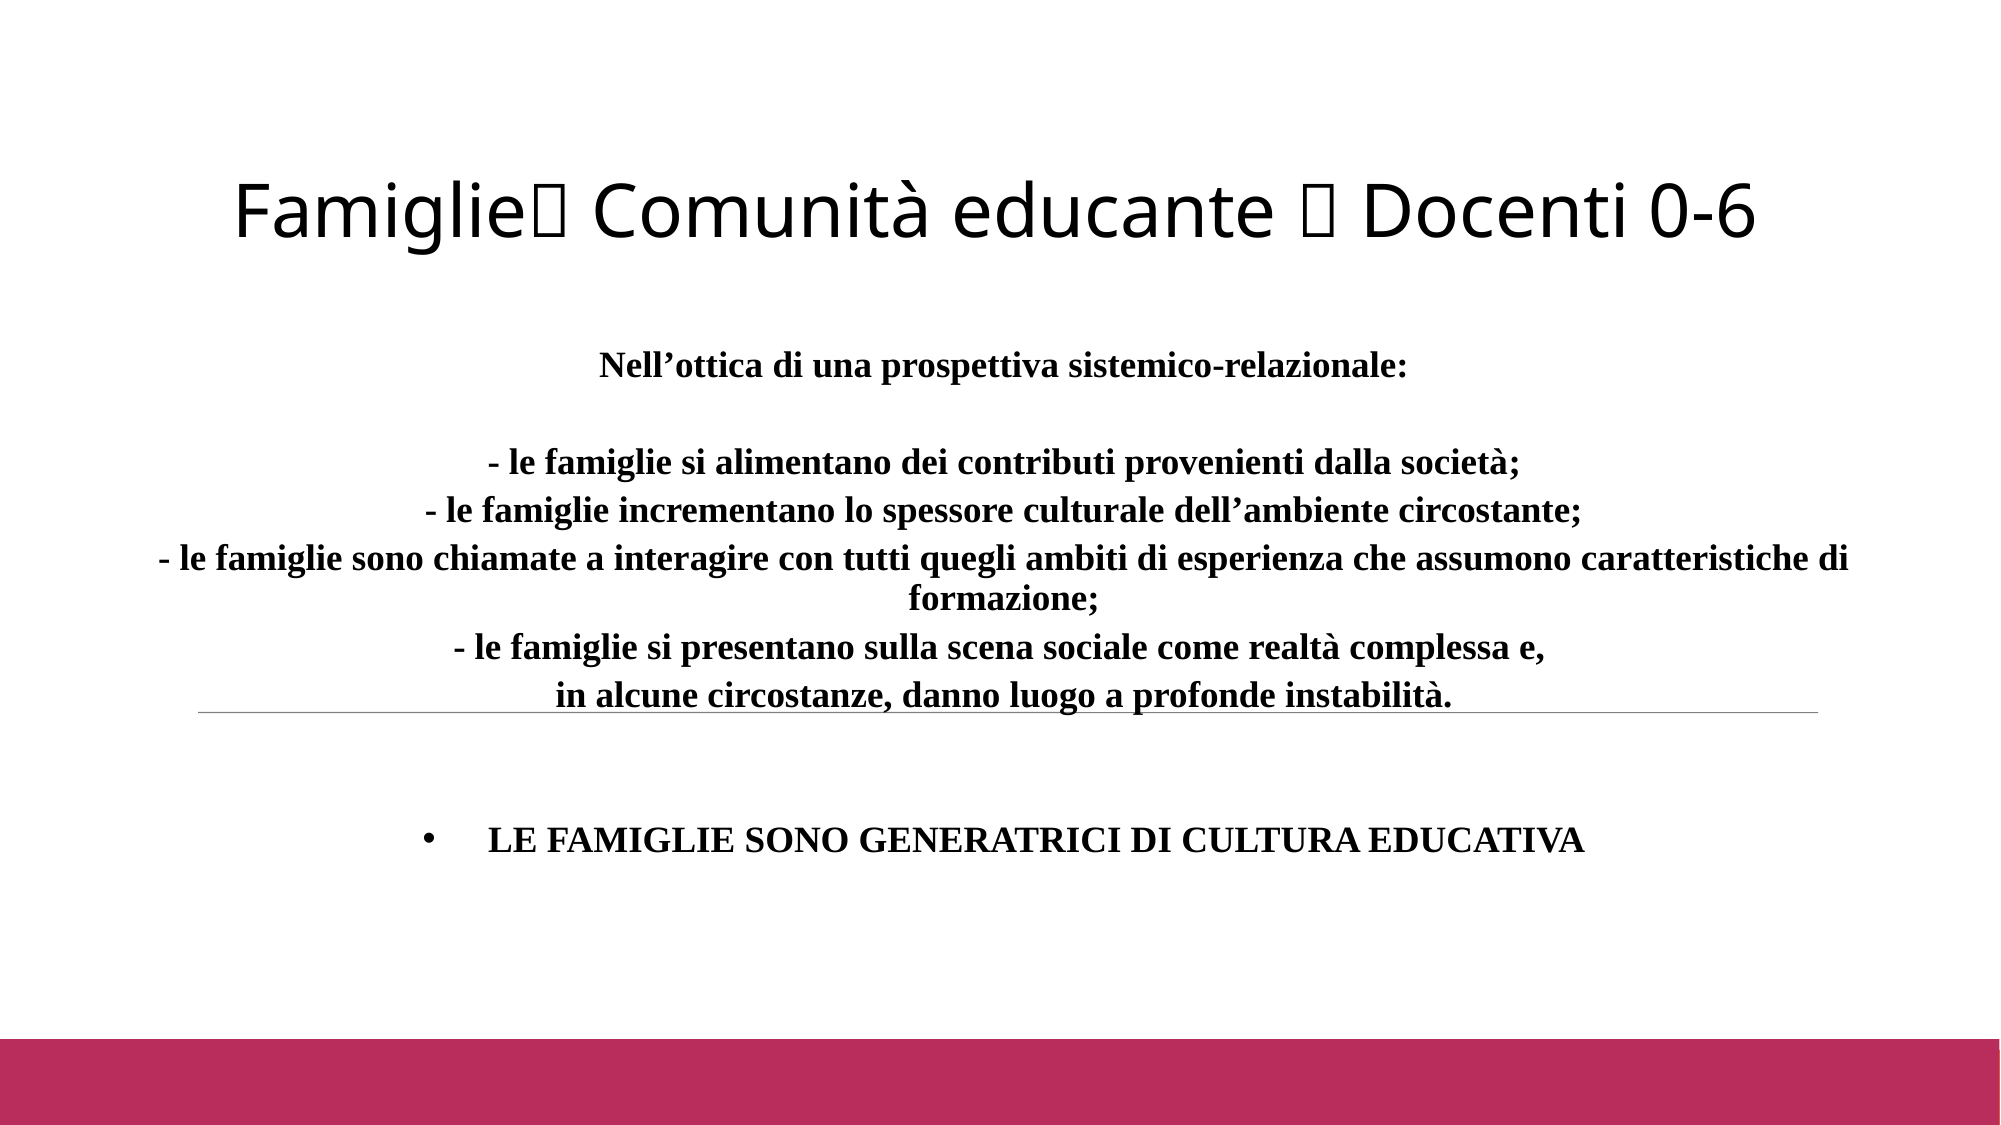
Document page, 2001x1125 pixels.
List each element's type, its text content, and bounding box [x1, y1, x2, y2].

list Nell’ottica di una prospettiva sistemico-relazionale: - le famiglie si alimentano dei contributi provenienti dalla società; - le famiglie incrementano lo spessore culturale dell’ambiente circostante; - le famiglie sono chiamate a interagire con tutti quegli ambiti di esperienza che assumono caratteristiche di formazione; - le famiglie si presentano sulla scena sociale come realtà complessa e, in alcune circostanze, danno luogo a profonde instabilità. LE FAMIGLIE SONO GENERATRICI DI CULTURA EDUCATIVA [81, 302, 1927, 1001]
title Famiglie🔁 Comunità educante 🔁 Docenti 0-6 [179, 124, 1830, 297]
